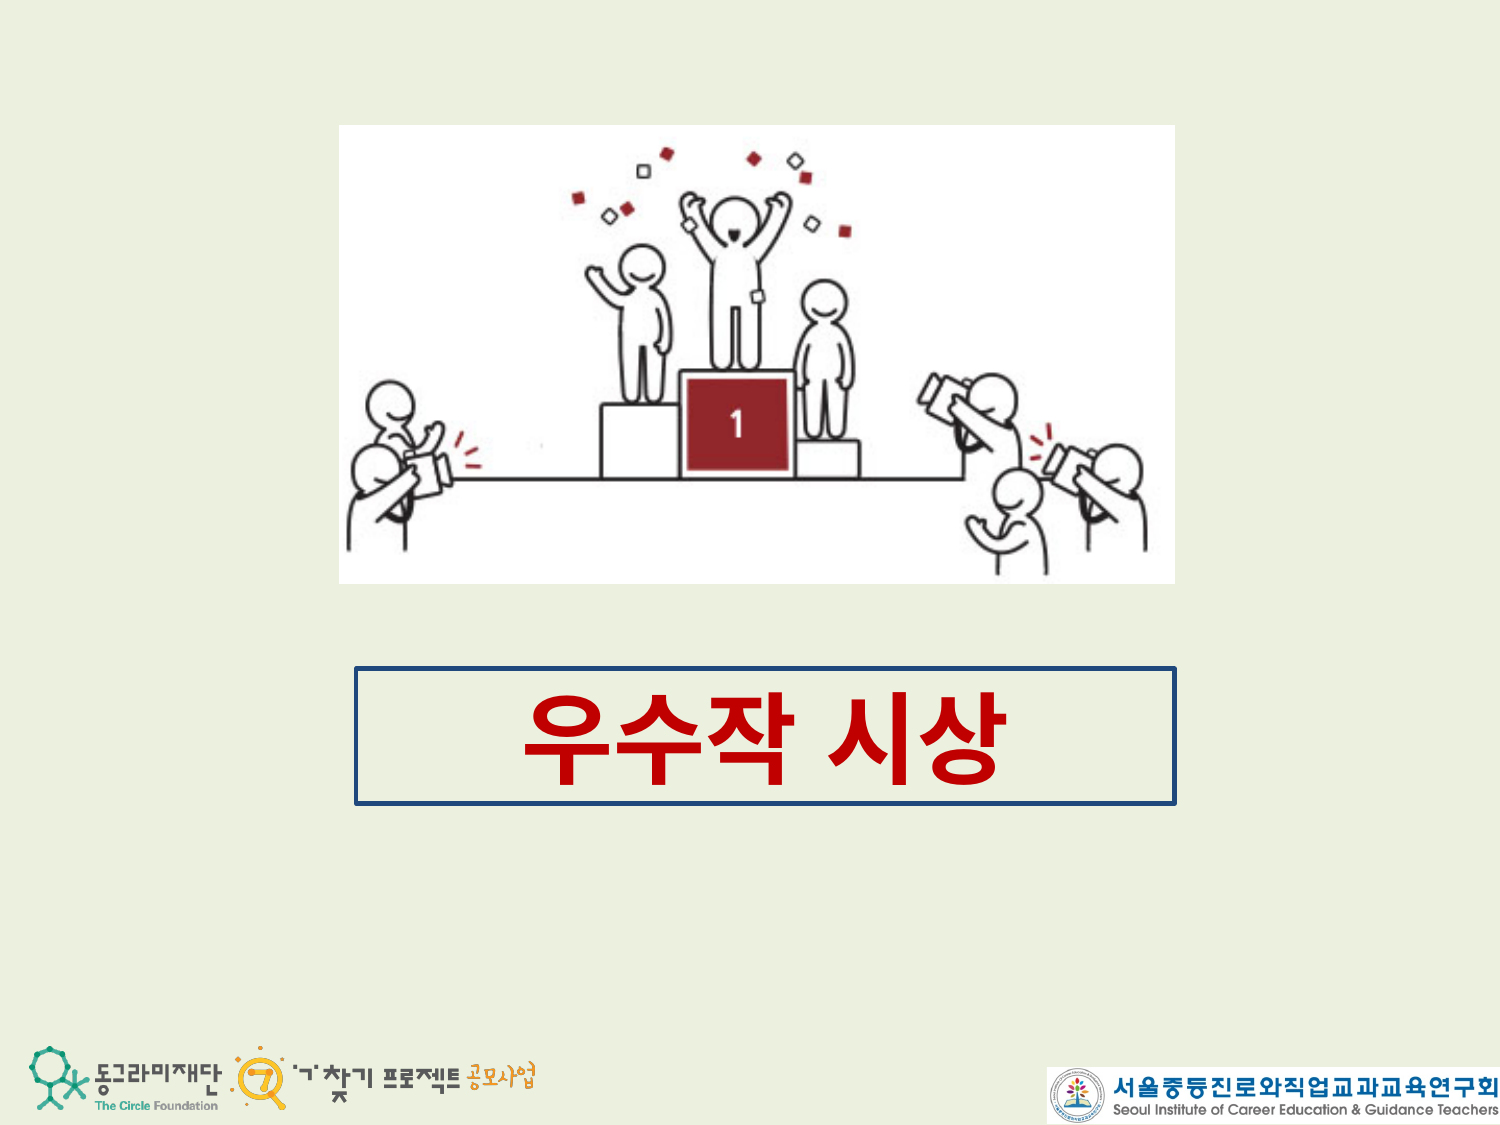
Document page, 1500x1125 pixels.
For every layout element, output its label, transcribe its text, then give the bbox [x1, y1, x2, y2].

picture [1046, 1067, 1500, 1124]
picture [338, 125, 1175, 584]
picture [29, 1046, 222, 1110]
picture [230, 1046, 535, 1110]
text_box 우수작 시상 [356, 668, 1175, 804]
